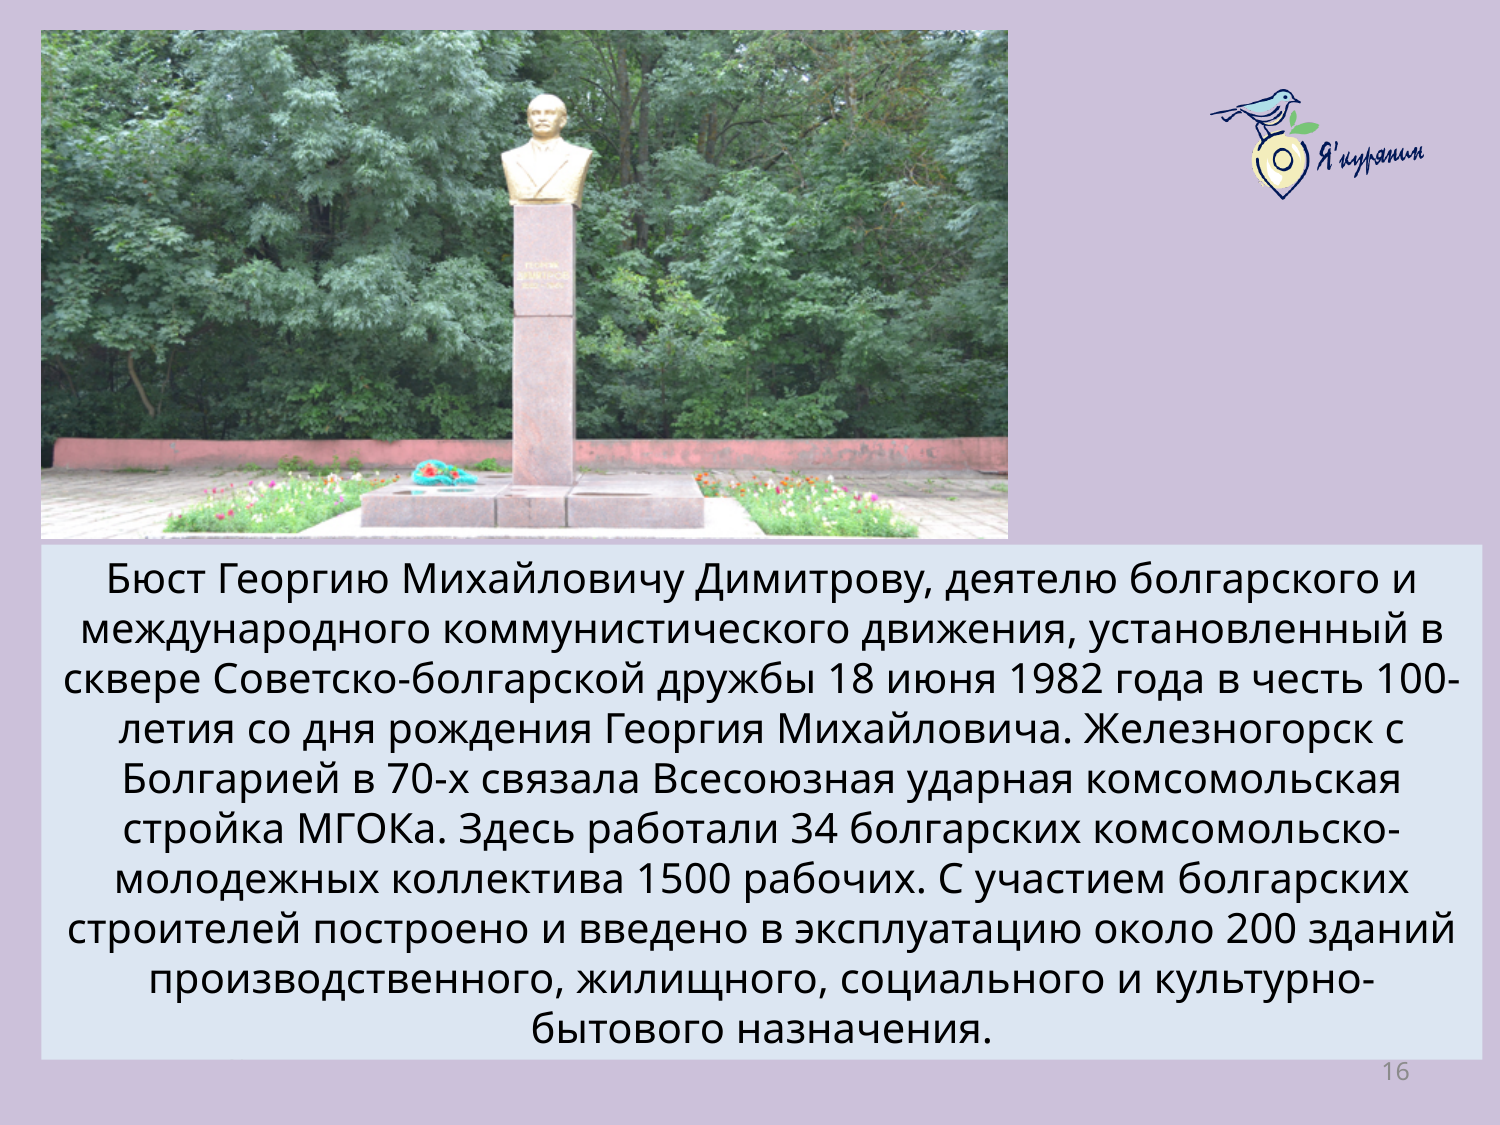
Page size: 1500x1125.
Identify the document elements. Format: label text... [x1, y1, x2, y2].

picture [1210, 89, 1424, 200]
text_box Бюст Георгию Михайловичу Димитрову, деятелю болгарского и международного коммунистического движения, установленный в сквере Советско-болгарской дружбы 18 июня 1982 года в честь 100-летия со дня рождения Георгия Михайловича. Железногорск с Болгарией в 70-х связала Всесоюзная ударная комсомольская стройка МГОКа. Здесь работали 34 болгарских комсомольско-молодежных коллектива 1500 рабочих. С участием болгарских строителей построено и введено в эксплуатацию около 200 зданий производственного, жилищного, социального и культурно-бытового назначения. [41, 544, 1483, 1060]
slide_number 16 [1074, 1060, 1425, 1103]
picture [41, 30, 1009, 540]
